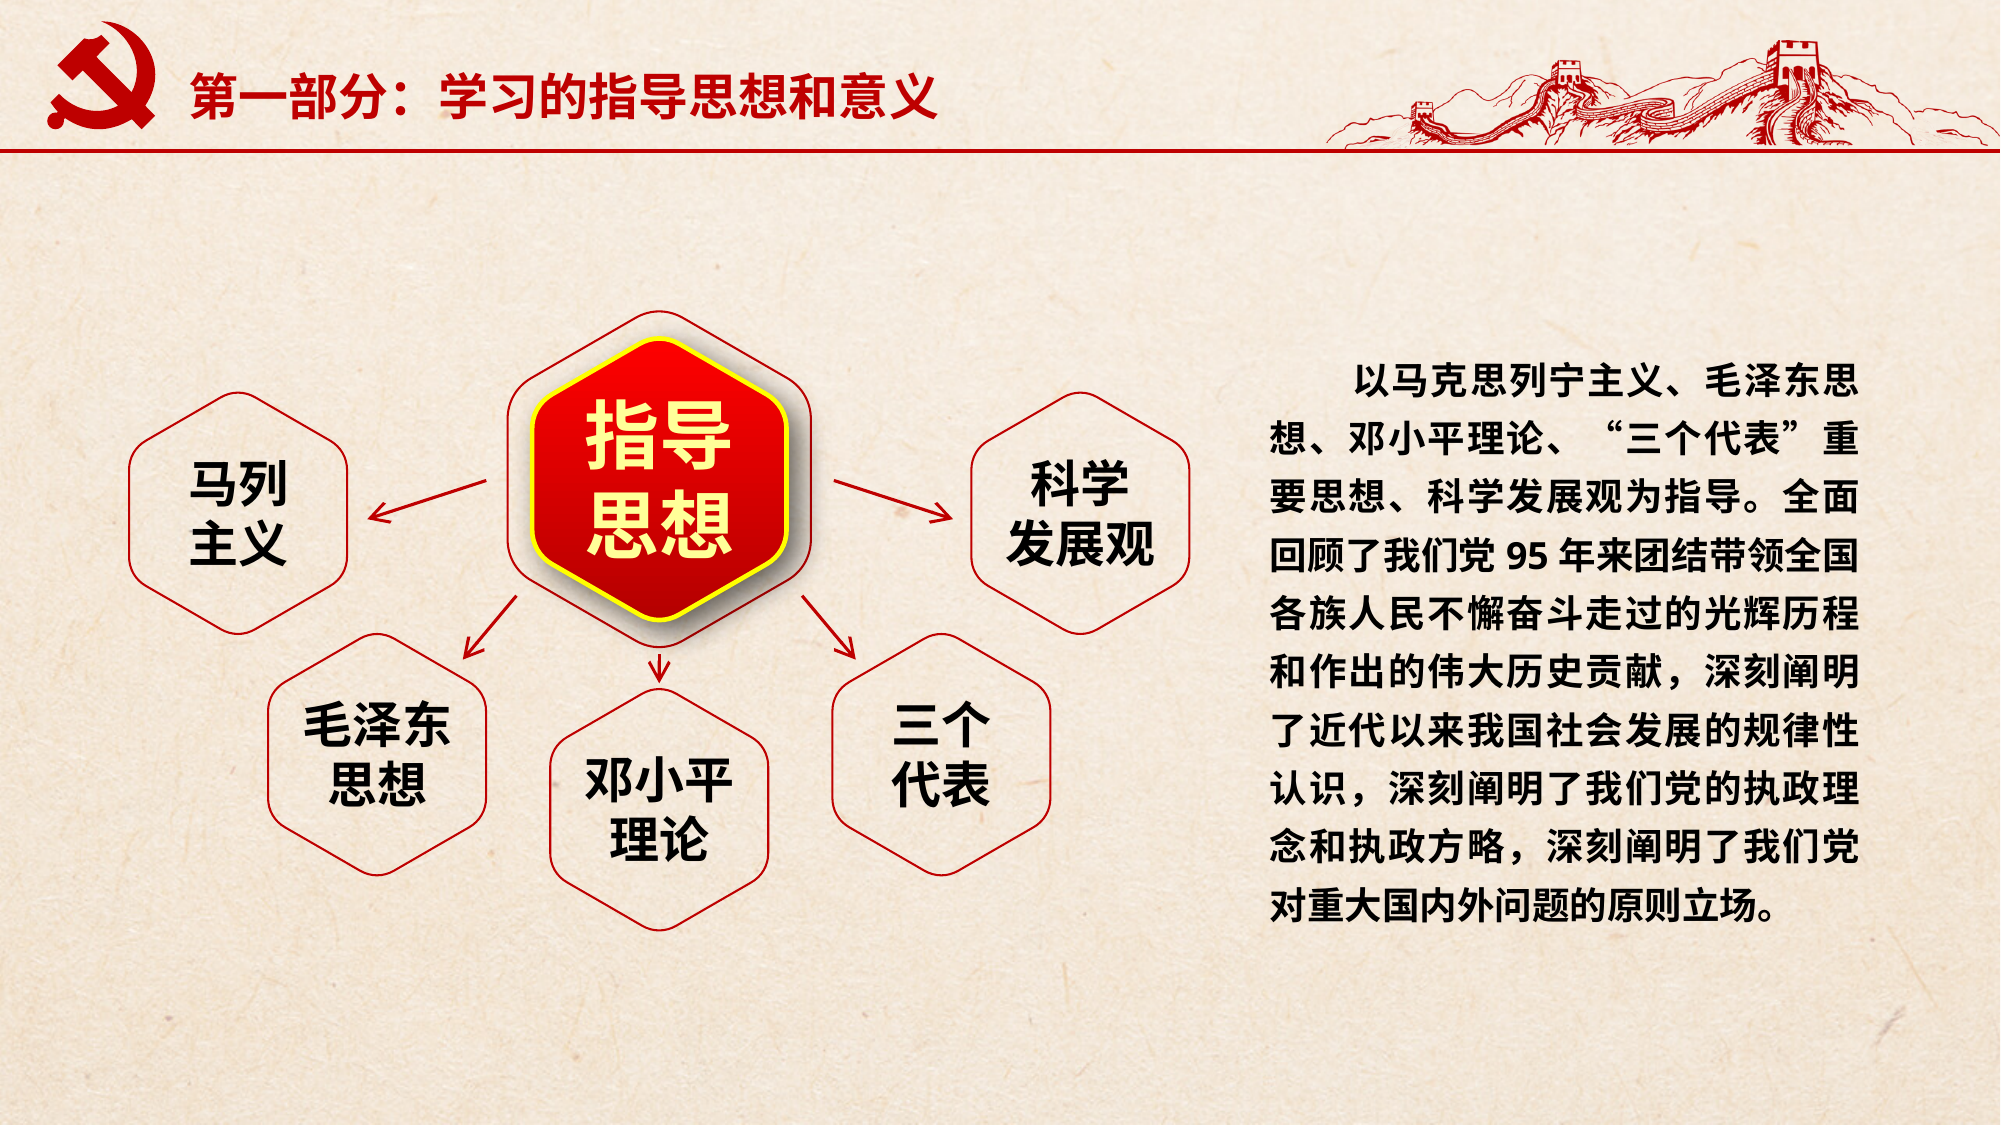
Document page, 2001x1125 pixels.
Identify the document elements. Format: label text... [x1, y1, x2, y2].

text_box 三个 代表 [876, 686, 1007, 822]
text_box [777, 401, 788, 558]
text_box [550, 689, 769, 931]
text_box [574, 337, 744, 380]
text_box 第一部分：学习的指导思想和意义 [173, 57, 1038, 133]
text_box [47, 21, 156, 130]
picture [0, 0, 2001, 1125]
text_box 邓小平 理论 [569, 741, 750, 877]
text_box 以马克思列宁主义、毛泽东思想、邓小平理论、“三个代表”重要思想、科学发展观为指导。全面回顾了我们党95年来团结带领全国各族人民不懈奋斗走过的光辉历程和作出的伟大历史贡献，深刻阐明了近代以来我国社会发展的规律性认识，深刻阐明了我们党的执政理念和执政方略，深刻阐明了我们党对重大国内外问题的原则立场。 [1255, 335, 1876, 935]
text_box [268, 633, 487, 876]
text_box [129, 392, 348, 634]
text_box 科学 发展观 [990, 445, 1171, 580]
text_box 马列 主义 [173, 445, 303, 580]
text_box [570, 576, 749, 622]
text_box [832, 633, 1051, 876]
text_box 毛泽东 思想 [287, 686, 467, 822]
text_box [971, 392, 1190, 634]
text_box 指导思想 [542, 380, 777, 576]
text_box [531, 400, 542, 558]
text_box [507, 311, 808, 584]
